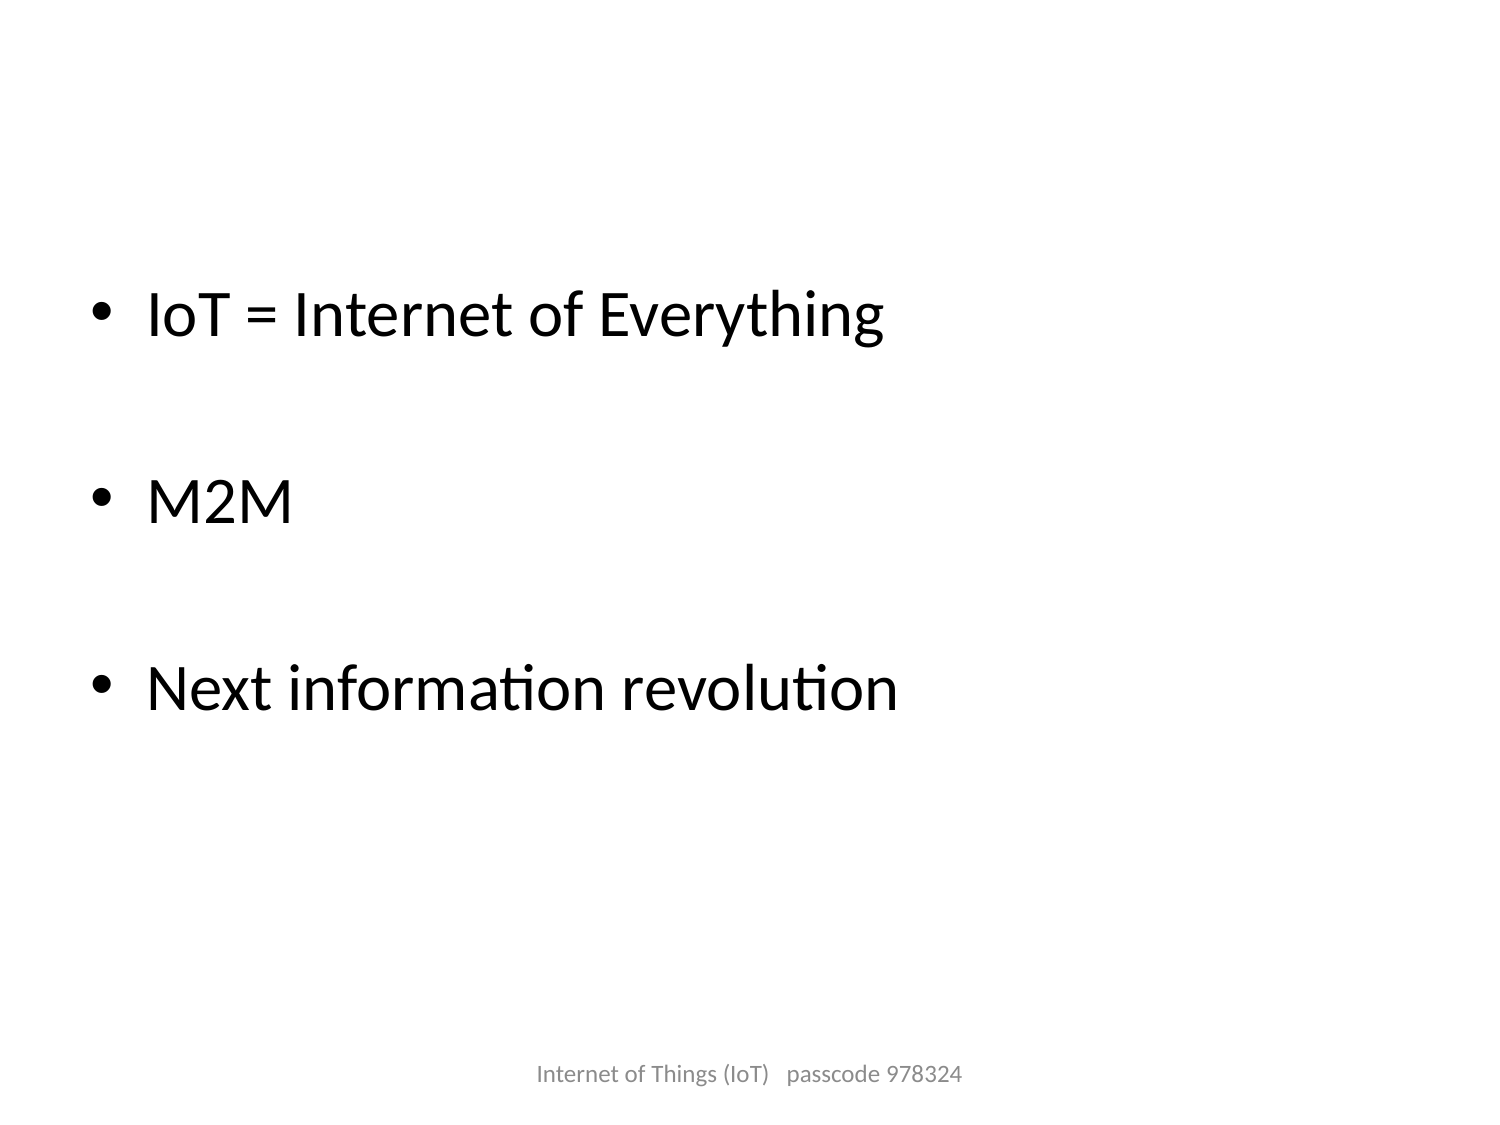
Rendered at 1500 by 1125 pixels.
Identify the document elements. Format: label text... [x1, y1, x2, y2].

footer Internet of Things (IoT) passcode 978324 [512, 1042, 988, 1103]
list IoT = Internet of Everything M2M Next information revolution [75, 262, 1425, 1005]
